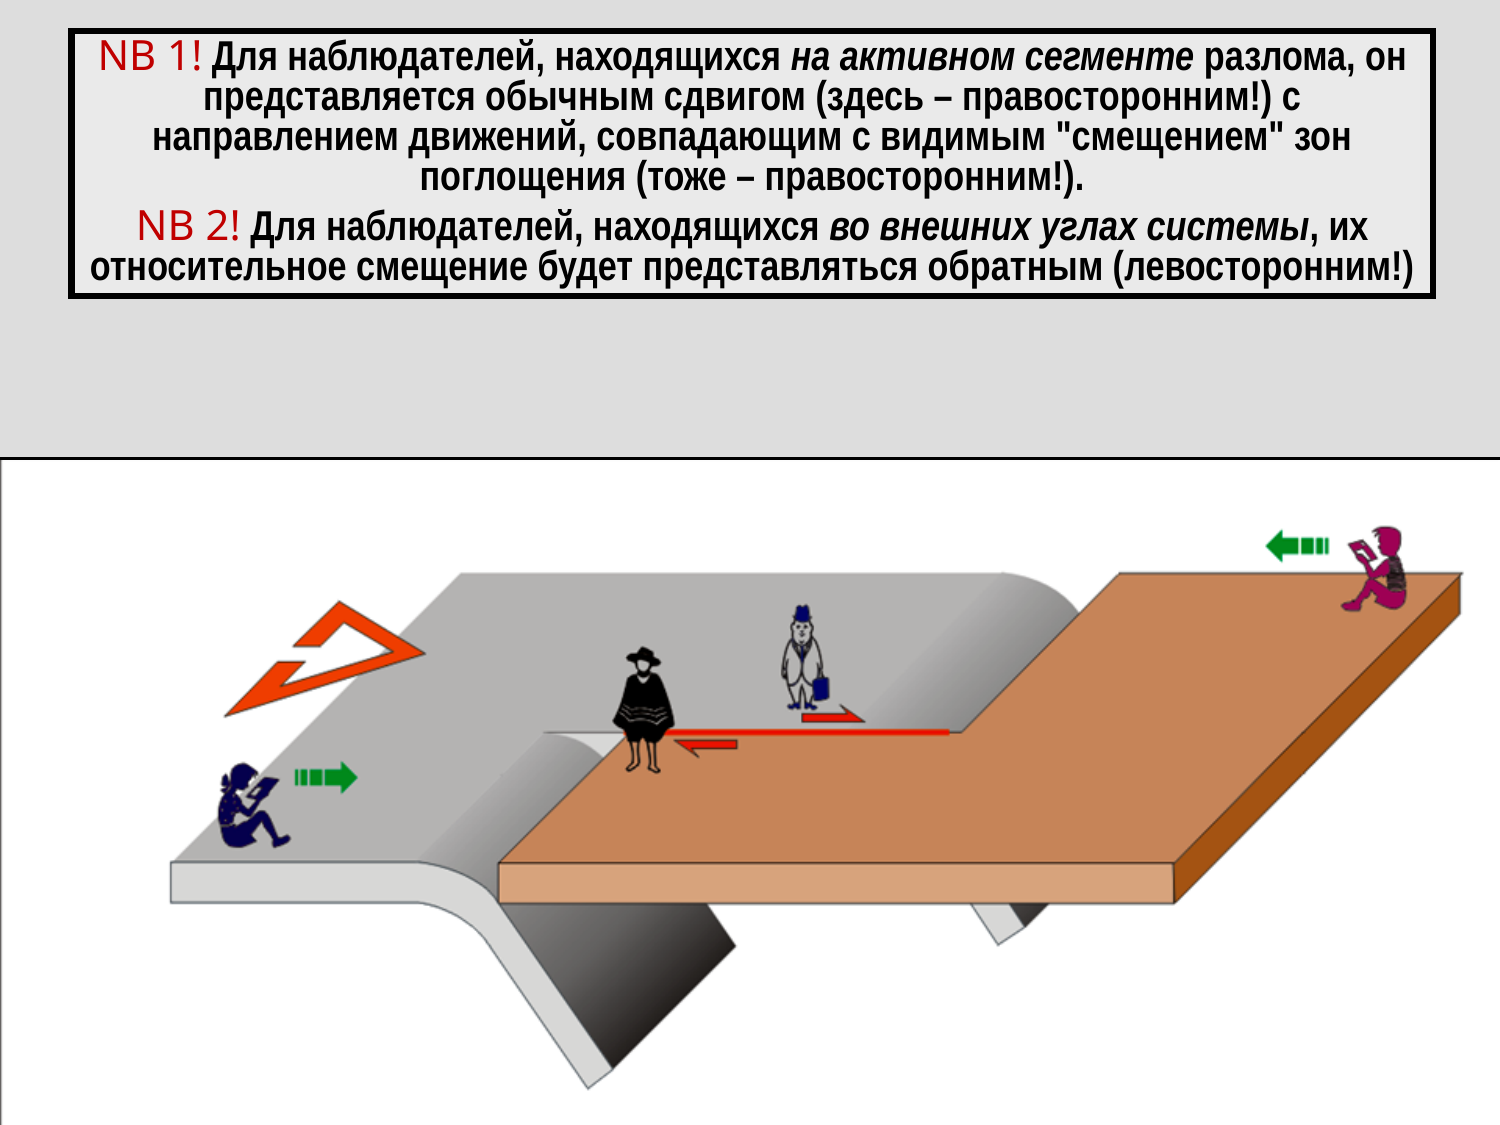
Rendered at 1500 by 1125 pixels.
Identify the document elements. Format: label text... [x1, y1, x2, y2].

text_box NB 1! Для наблюдателей, находящихся на активном сегменте разлома, он представляется обычным сдвигом (здесь – правосторонним!) с направлением движений, совпадающим с видимым "смещением" зон поглощения (тоже – правосторонним!). NB 2! Для наблюдателей, находящихся во внешних углах системы, их относительное смещение будет представляться обратным (левосторонним!) [71, 31, 1433, 297]
picture [0, 460, 1500, 1125]
